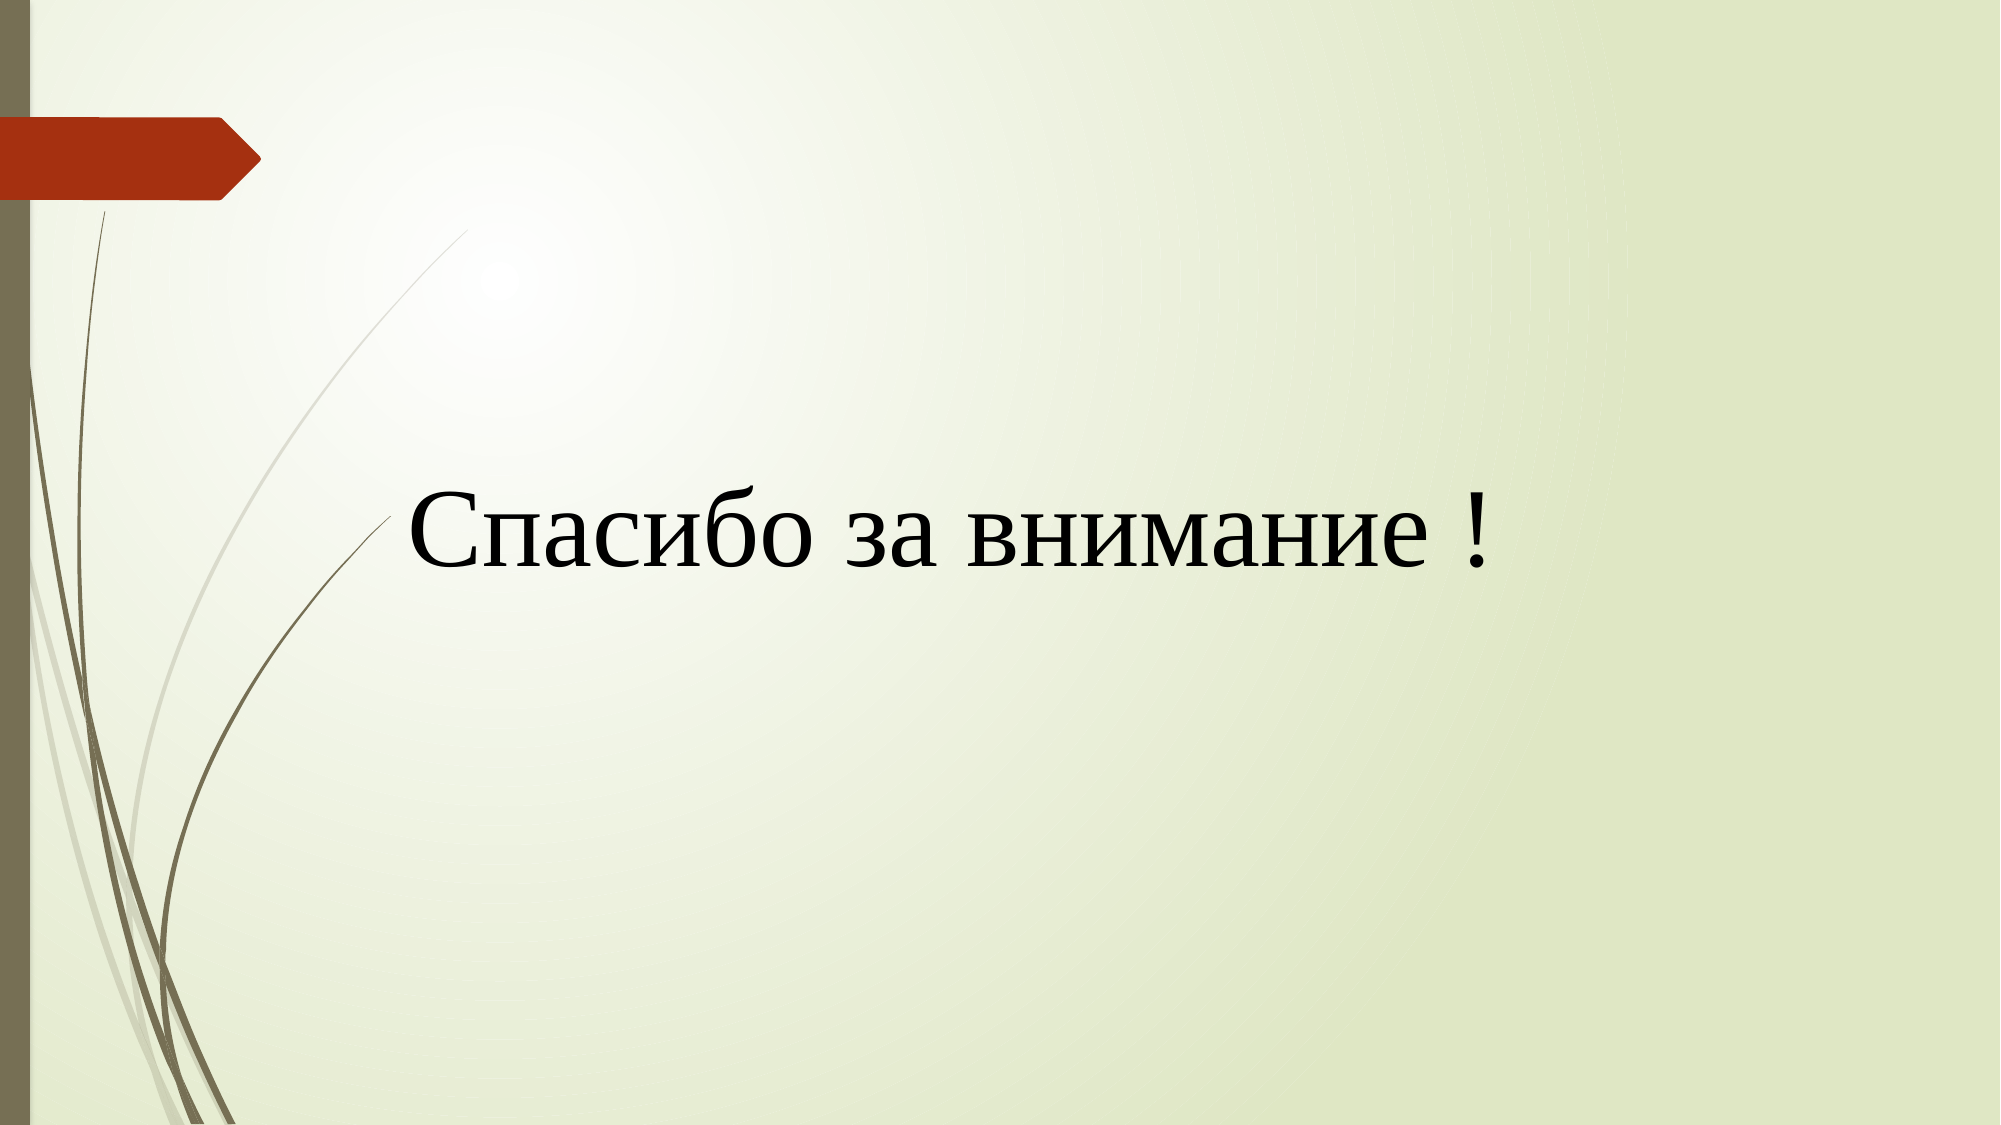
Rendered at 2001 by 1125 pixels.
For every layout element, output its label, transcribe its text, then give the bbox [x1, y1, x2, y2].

text_box Спасибо за внимание ! [392, 379, 1608, 597]
